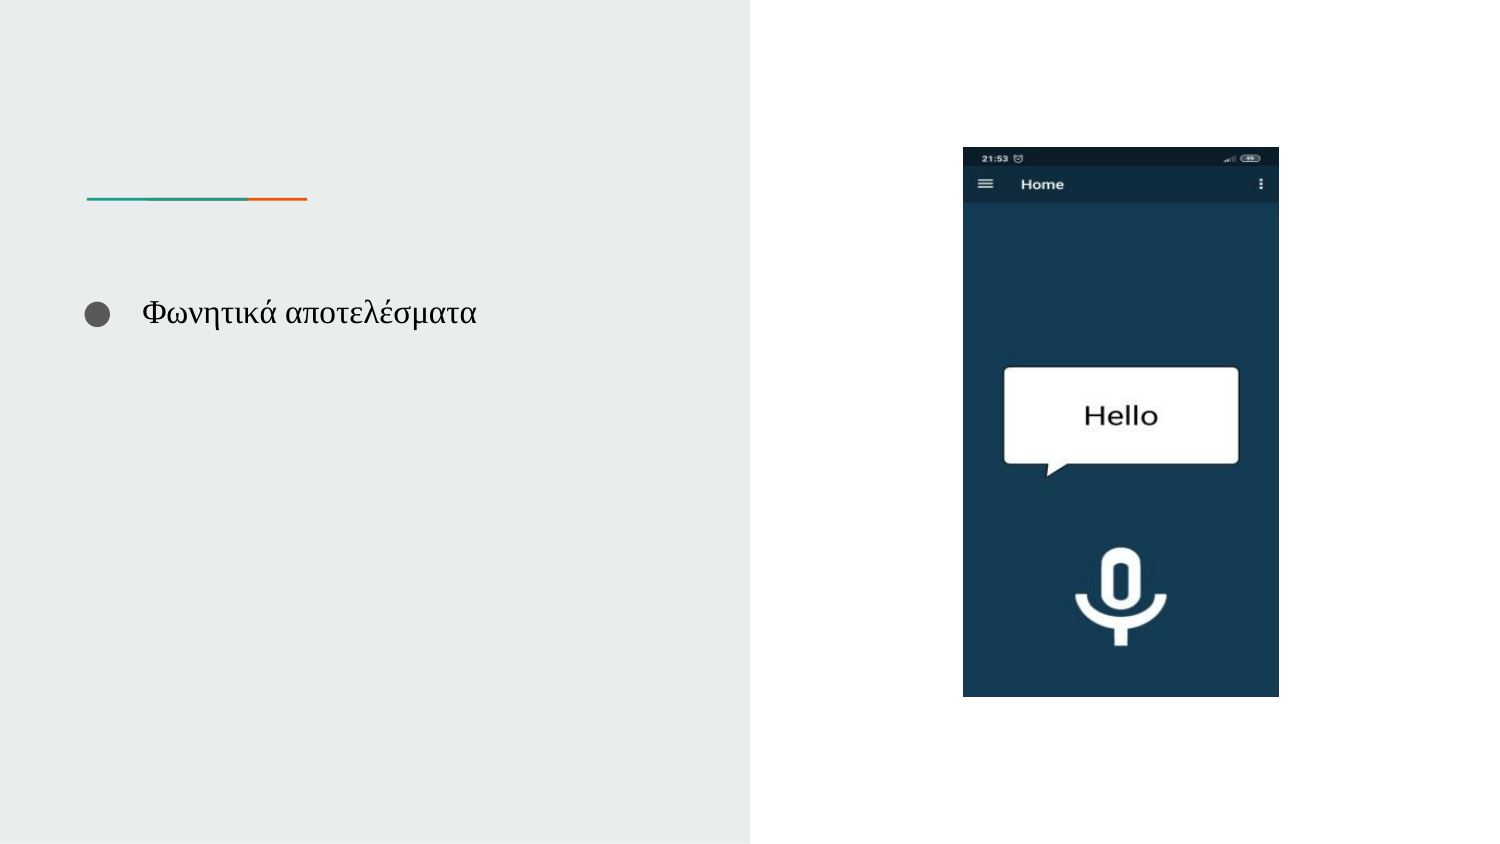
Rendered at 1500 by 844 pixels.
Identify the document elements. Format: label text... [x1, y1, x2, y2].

picture [963, 146, 1279, 697]
subtitle Φωνητικά αποτελέσματα [52, 275, 620, 569]
